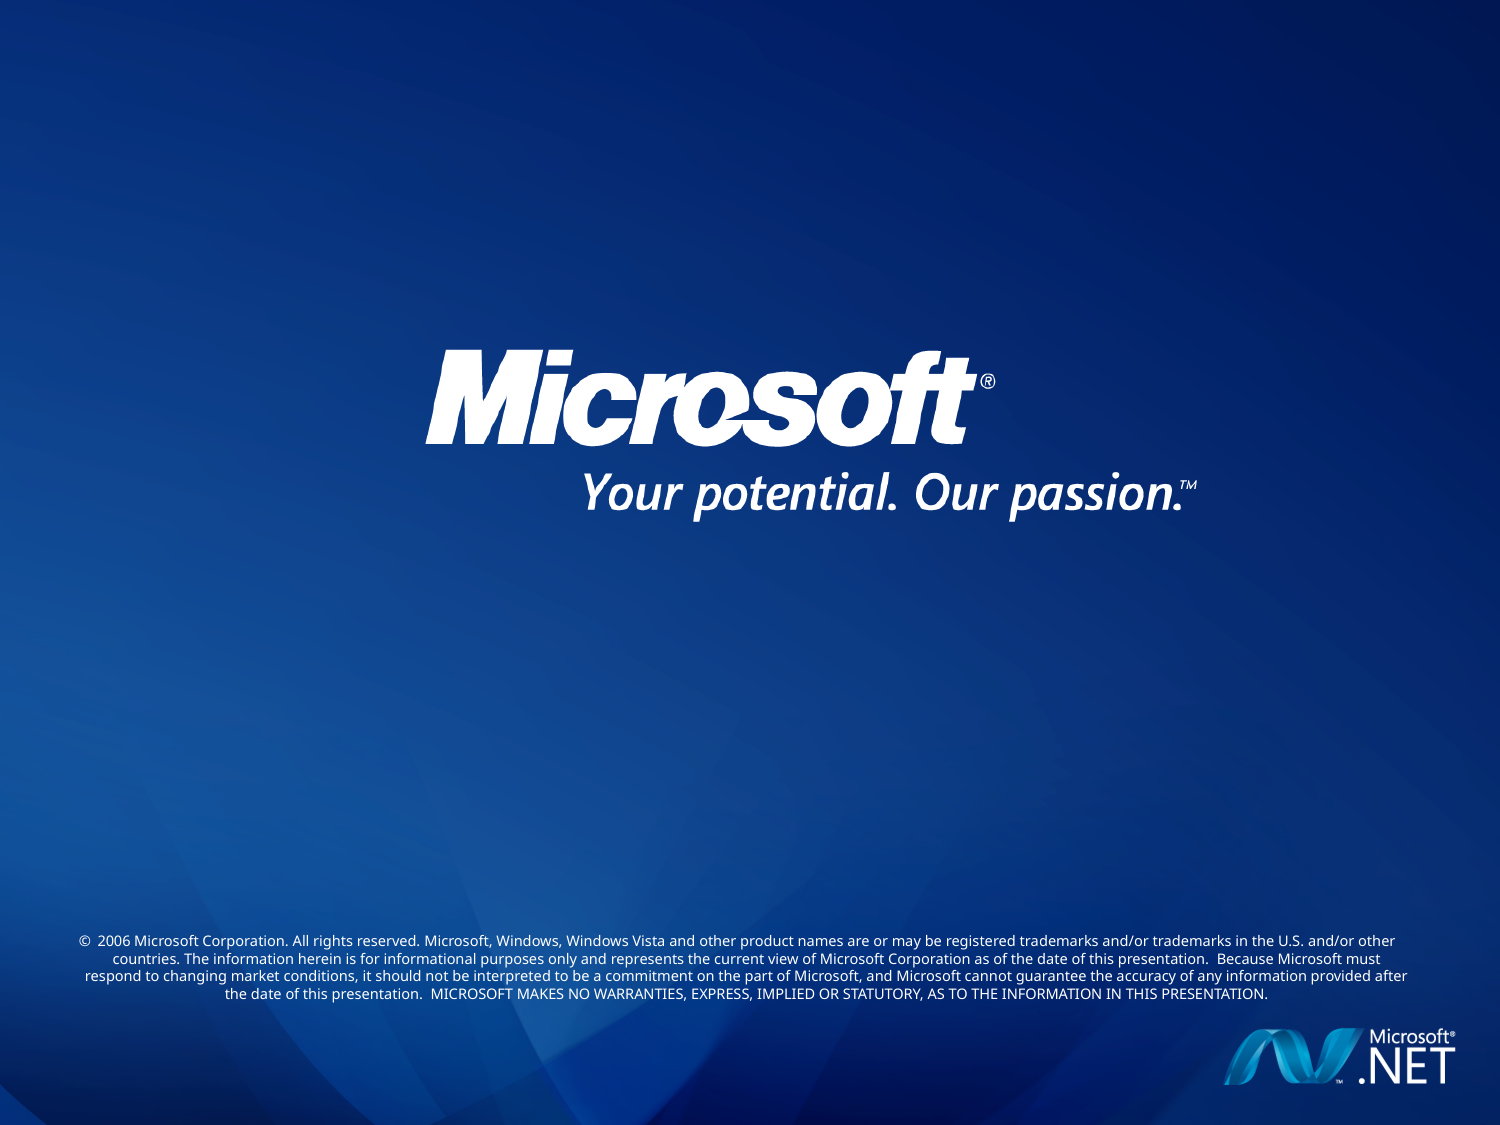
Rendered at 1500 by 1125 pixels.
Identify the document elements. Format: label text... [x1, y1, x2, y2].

text_box 2006 Microsoft Corporation. All rights reserved. Microsoft, Windows, Windows Vista and other product names are or may be registered trademarks and/or trademarks in the U.S. and/or other countries. The information herein is for informational purposes only and represents the current view of Microsoft Corporation as of the date of this presentation. Because Microsoft must respond to changing market conditions, it should not be interpreted to be a commitment on the part of Microsoft, and Microsoft cannot guarantee the accuracy of any information provided after the date of this presentation. MICROSOFT MAKES NO WARRANTIES, EXPRESS, IMPLIED OR STATUTORY, AS TO THE INFORMATION IN THIS PRESENTATION. [49, 924, 1425, 1010]
picture [0, 0, 1500, 1125]
